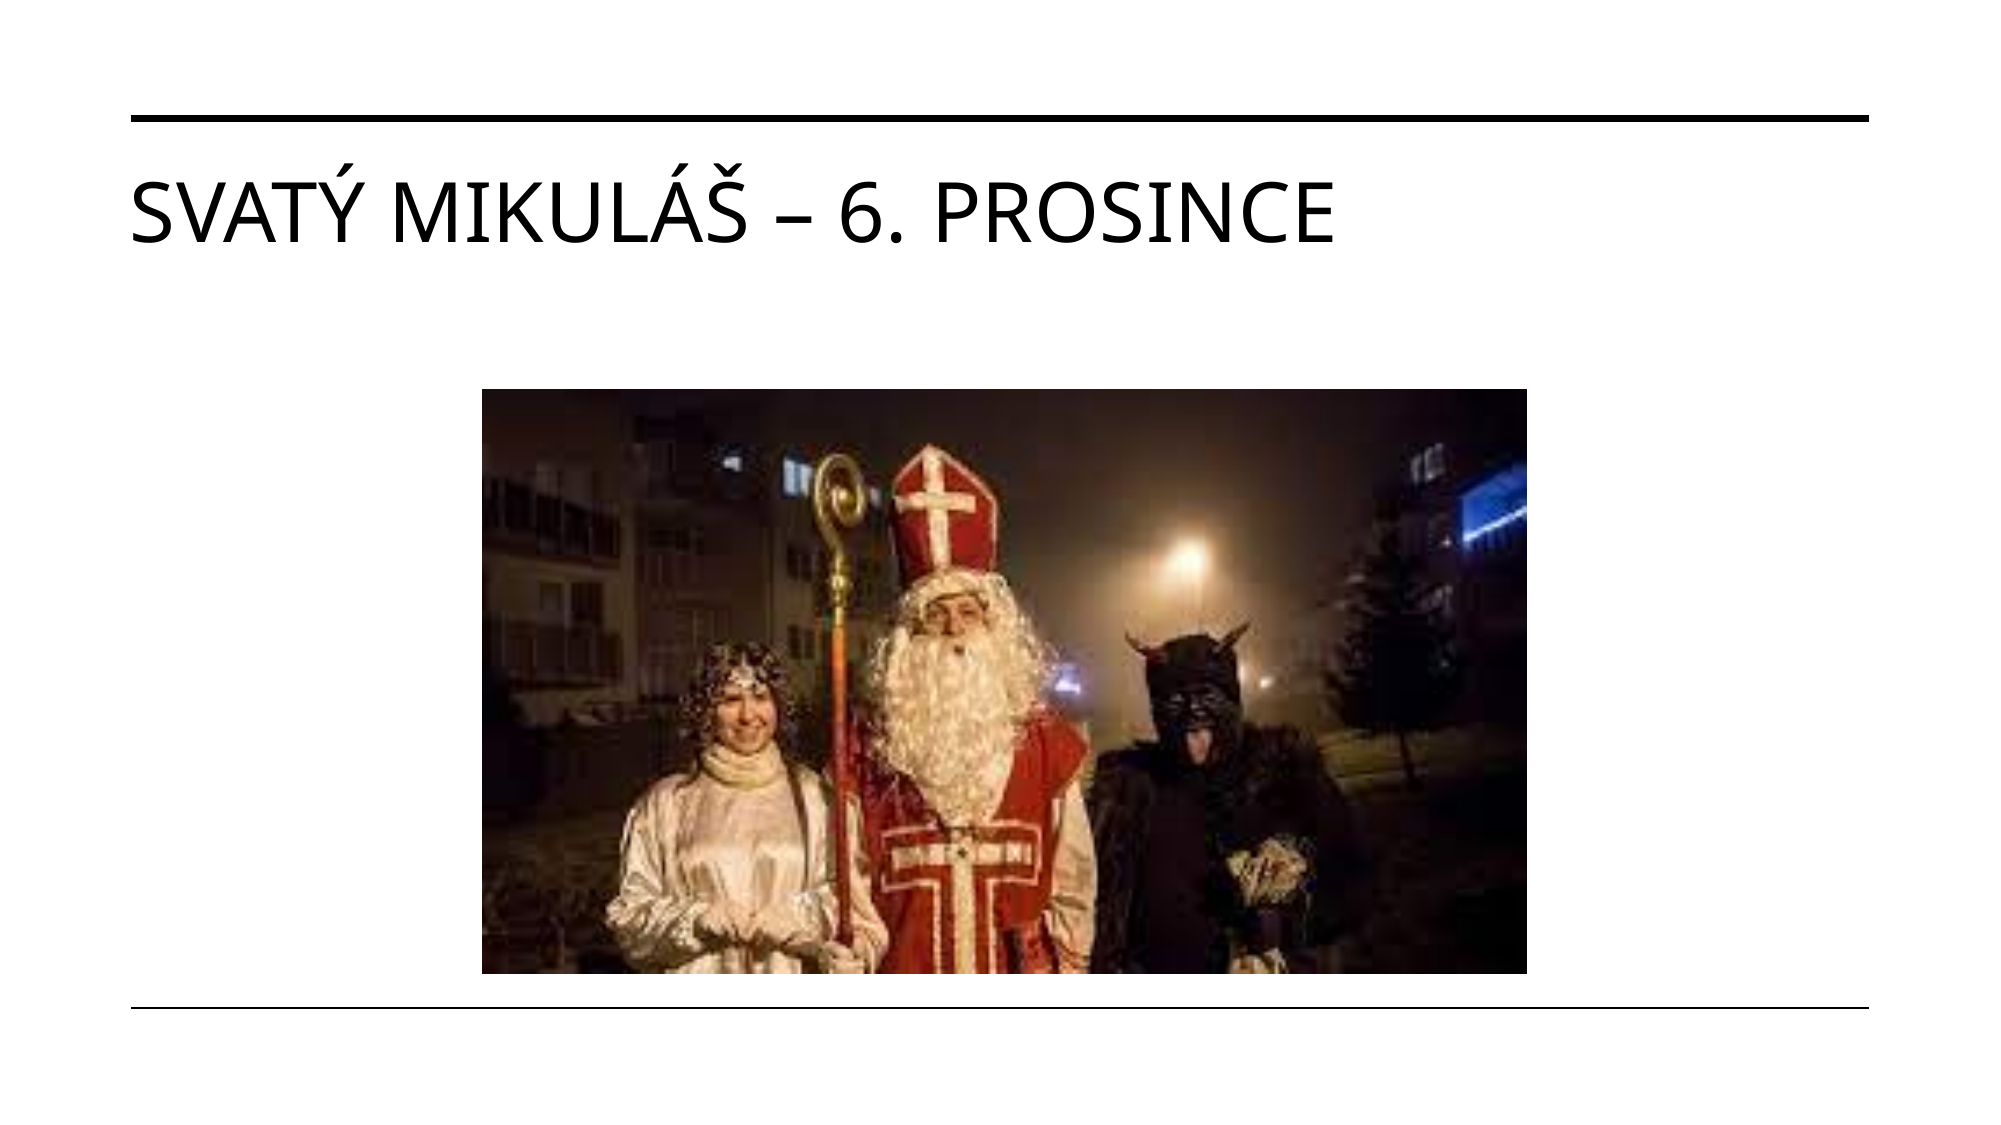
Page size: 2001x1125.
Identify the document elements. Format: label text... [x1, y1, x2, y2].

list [482, 389, 1527, 974]
title Svatý mikuláš – 6. prosince [114, 151, 1869, 377]
